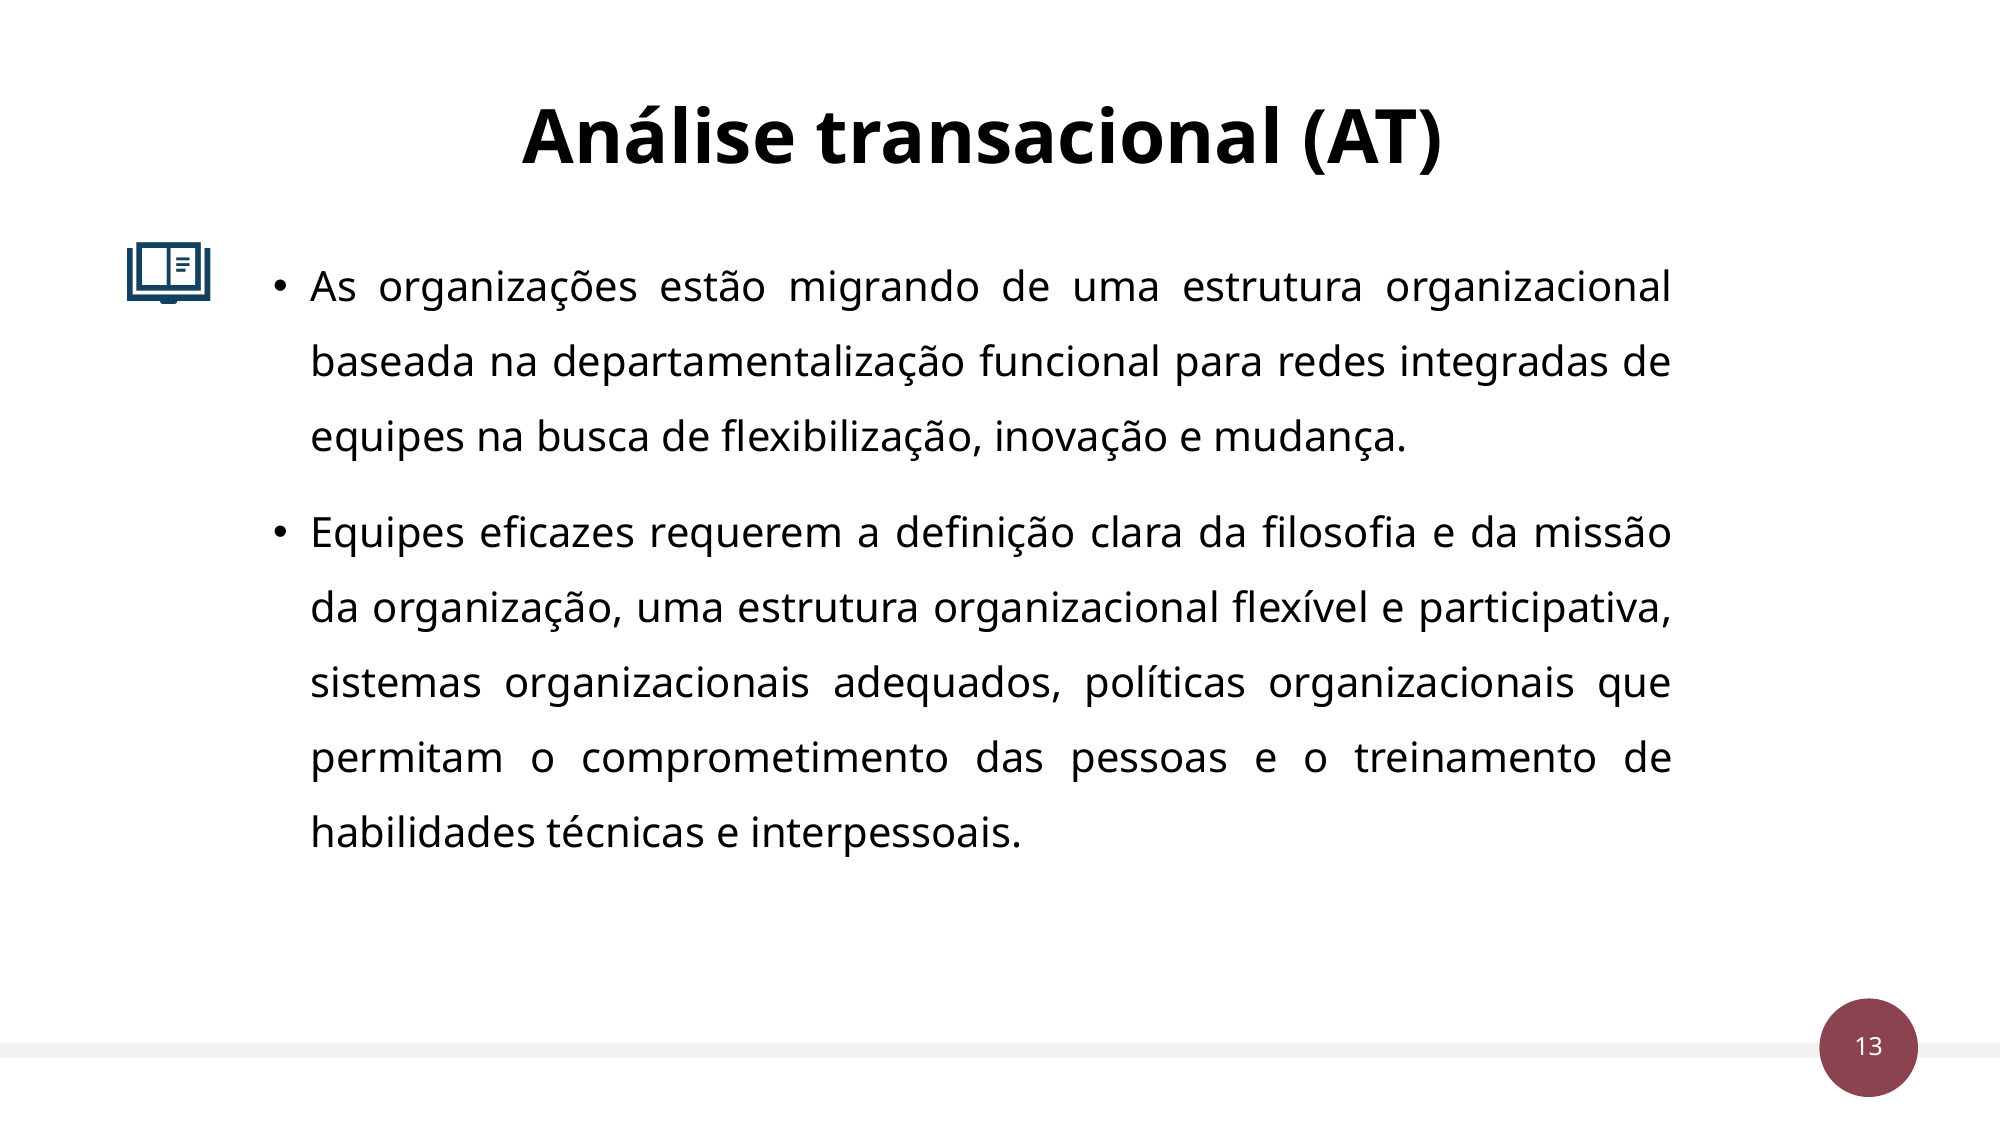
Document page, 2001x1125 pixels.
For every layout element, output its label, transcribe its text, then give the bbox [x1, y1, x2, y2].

list As organizações estão migrando de uma estrutura organizacional baseada na departamentalização funcional para redes integradas de equipes na busca de flexibilização, inovação e mudança. Equipes eficazes requerem a definição clara da filosofia e da missão da organização, uma estrutura organizacional flexível e participativa, sistemas organizacionais adequados, políticas organizacionais que permitam o comprometimento das pessoas e o treinamento de habilidades técnicas e interpessoais. [273, 228, 1674, 925]
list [123, 227, 214, 318]
title Análise transacional (AT) [103, 91, 1879, 228]
